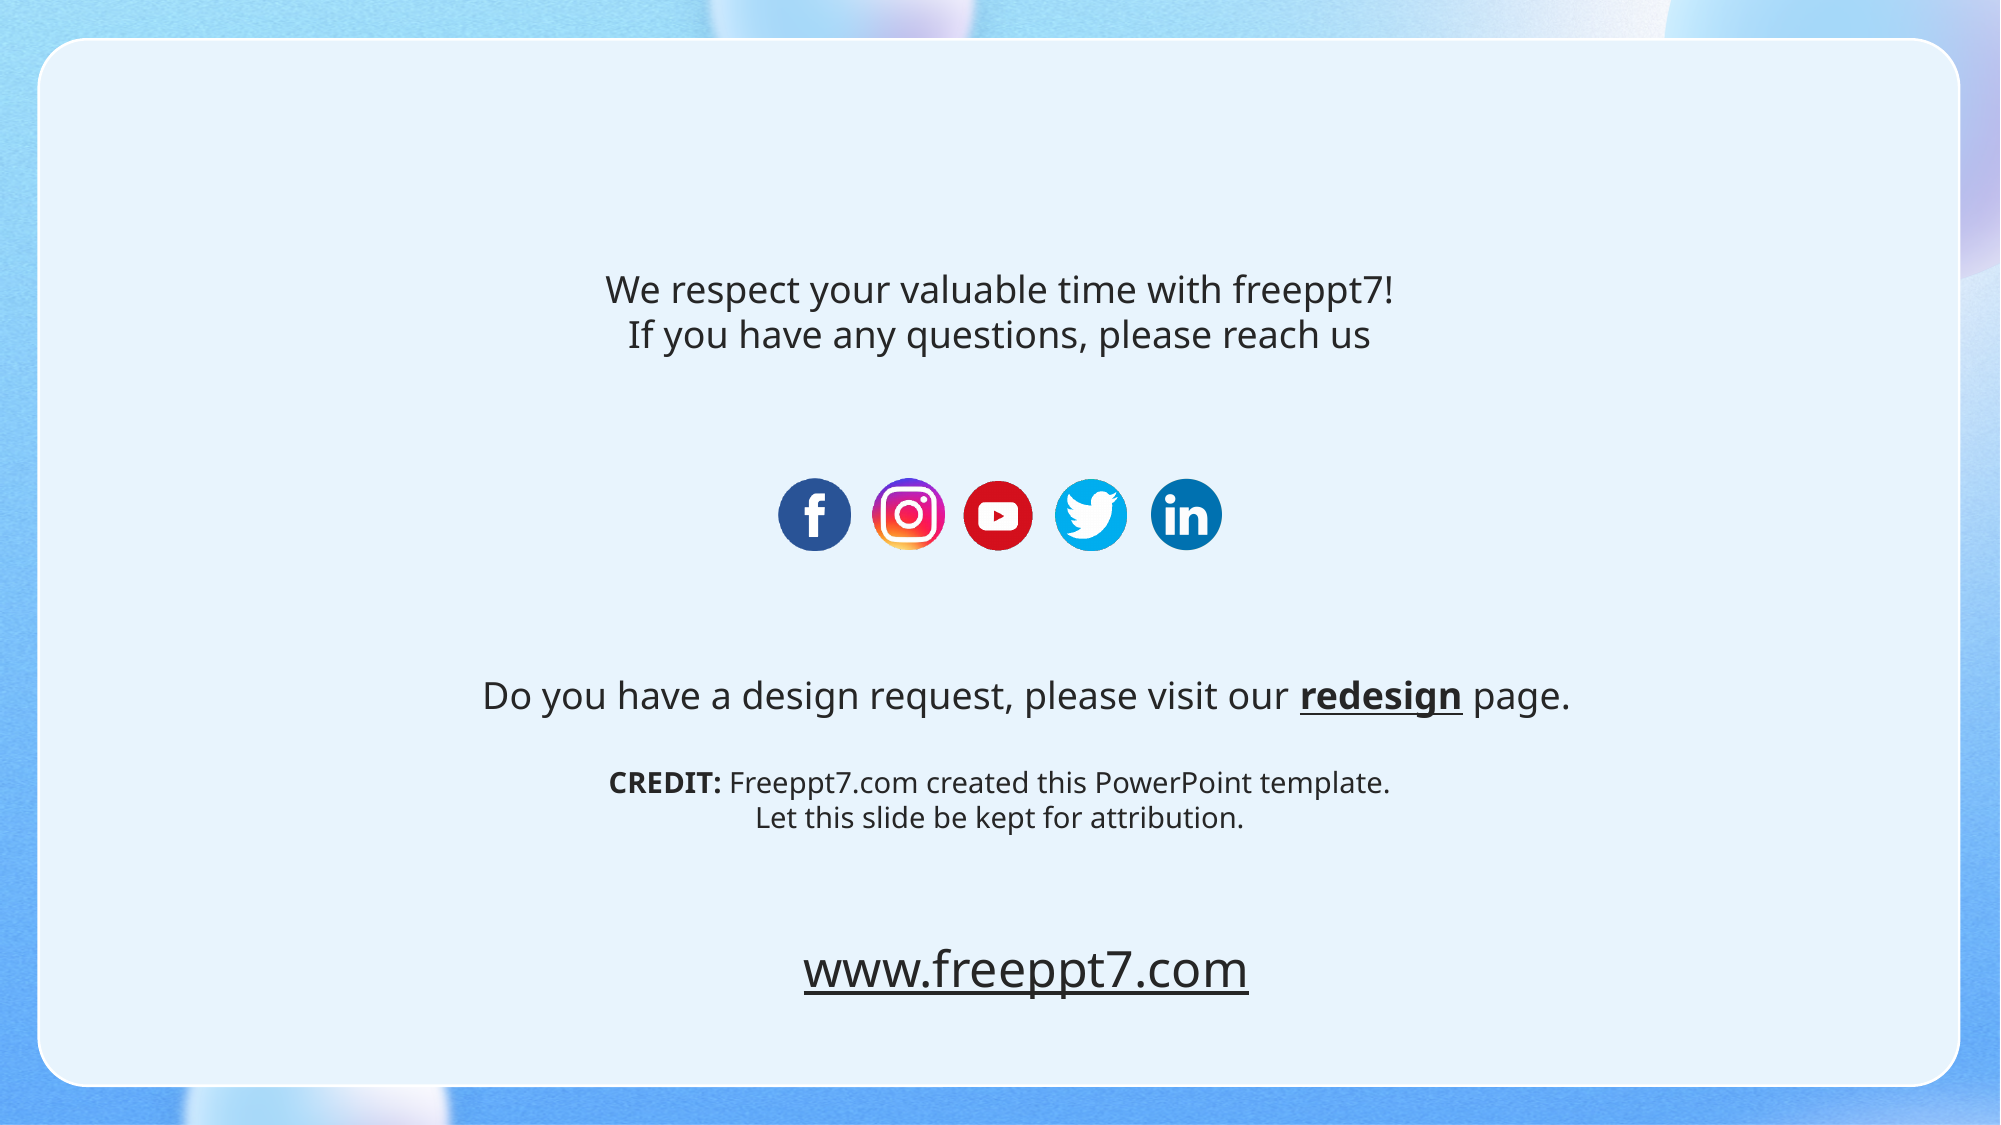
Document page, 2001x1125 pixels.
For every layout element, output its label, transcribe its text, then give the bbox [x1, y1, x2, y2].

text_box www.freeppt7.com [602, 930, 1451, 1014]
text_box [272, 258, 1728, 843]
picture [0, 0, 2000, 1125]
